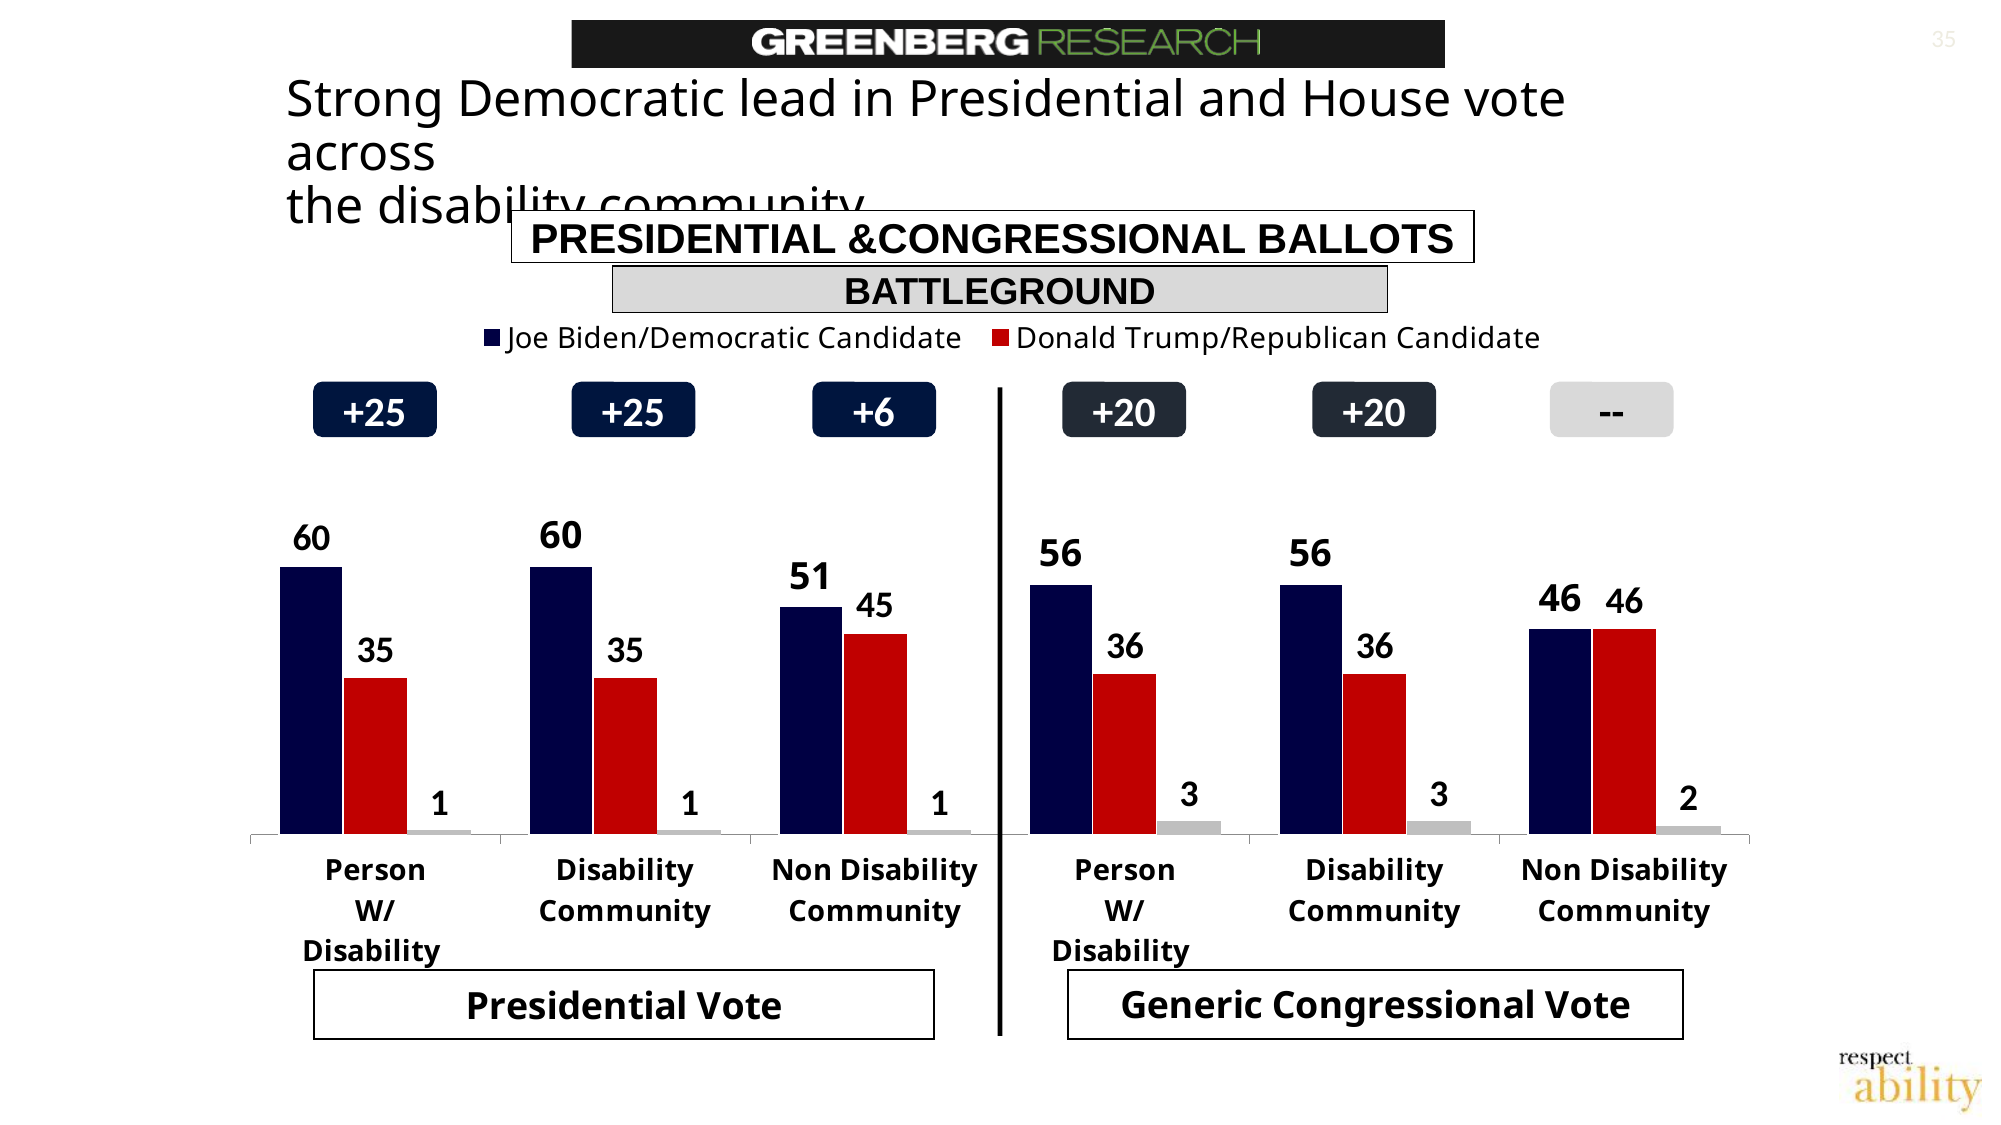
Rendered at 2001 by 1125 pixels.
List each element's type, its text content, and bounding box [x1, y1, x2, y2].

chart [249, 255, 1750, 1040]
slide_number 35 [1521, 7, 1972, 68]
picture [1839, 1042, 1982, 1120]
picture [571, 20, 1445, 68]
text_box PRESIDENTIAL &CONGRESSIONAL BALLOTS [511, 210, 1474, 255]
title Strong Democratic lead in Presidential and House vote across the disability community [271, 45, 1729, 255]
